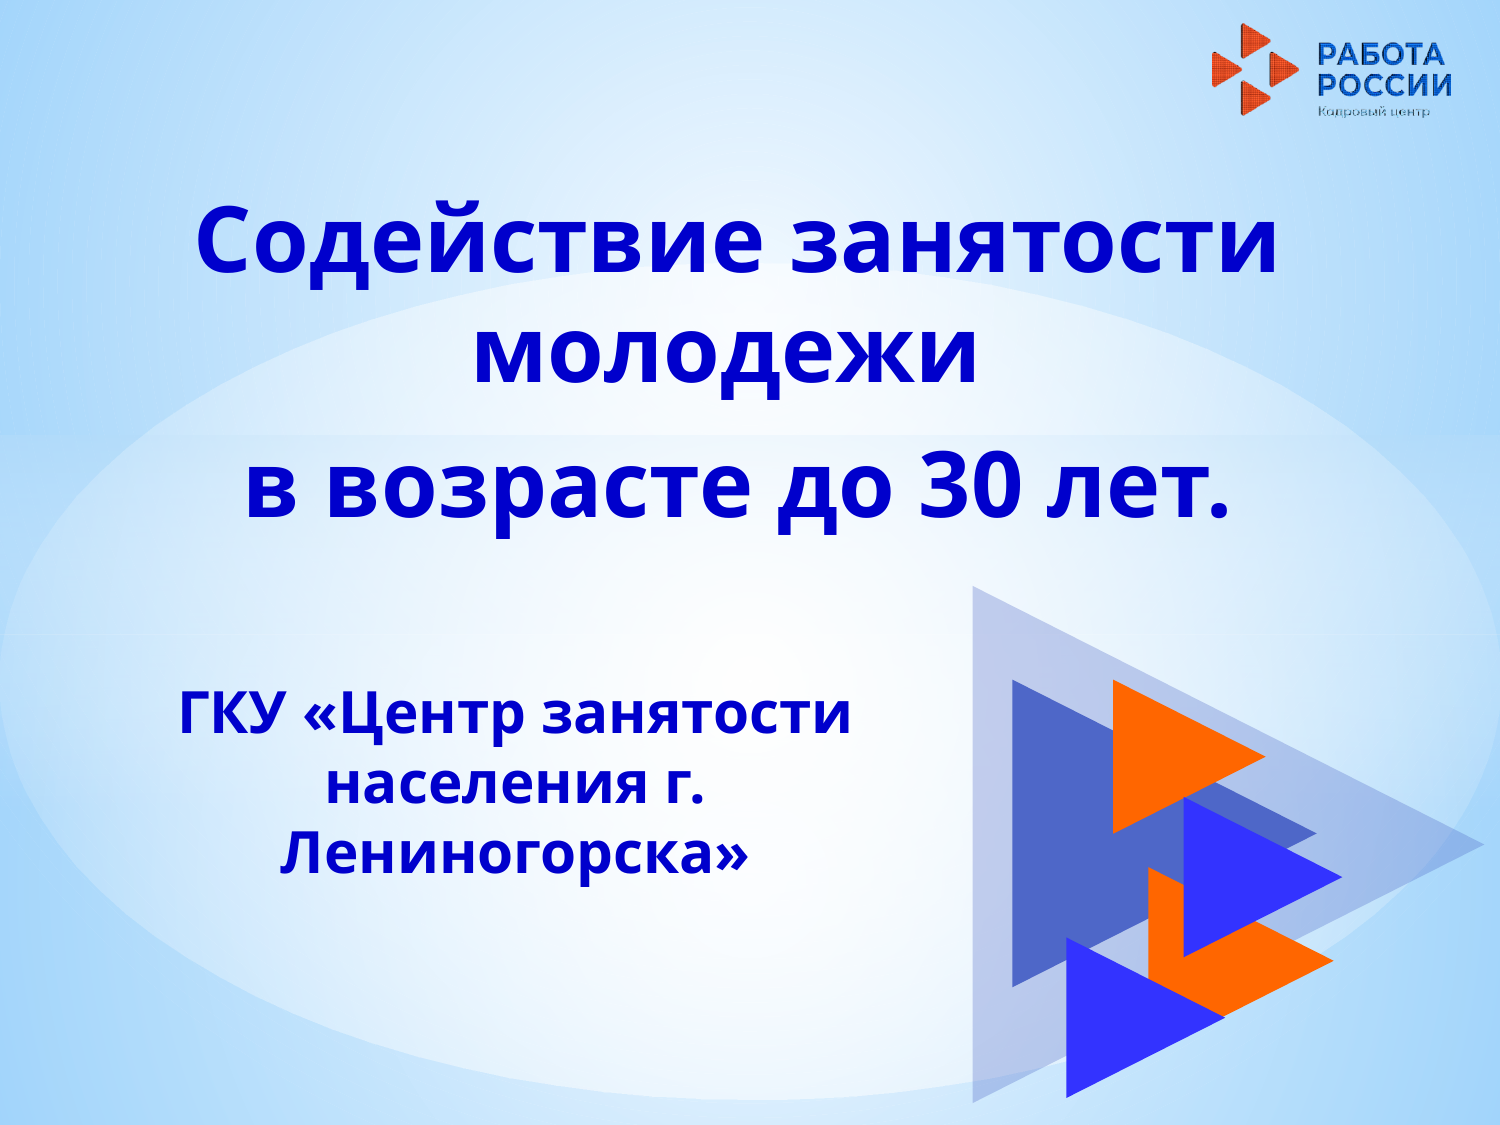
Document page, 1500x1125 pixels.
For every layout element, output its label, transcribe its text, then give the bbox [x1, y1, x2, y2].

subtitle Содействие занятости молодежи в возрасте до 30 лет. [70, 234, 1407, 482]
text_box ГКУ «Центр занятости населения г. Лениногорска» [140, 667, 891, 893]
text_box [972, 585, 1485, 1104]
picture [1211, 23, 1451, 118]
